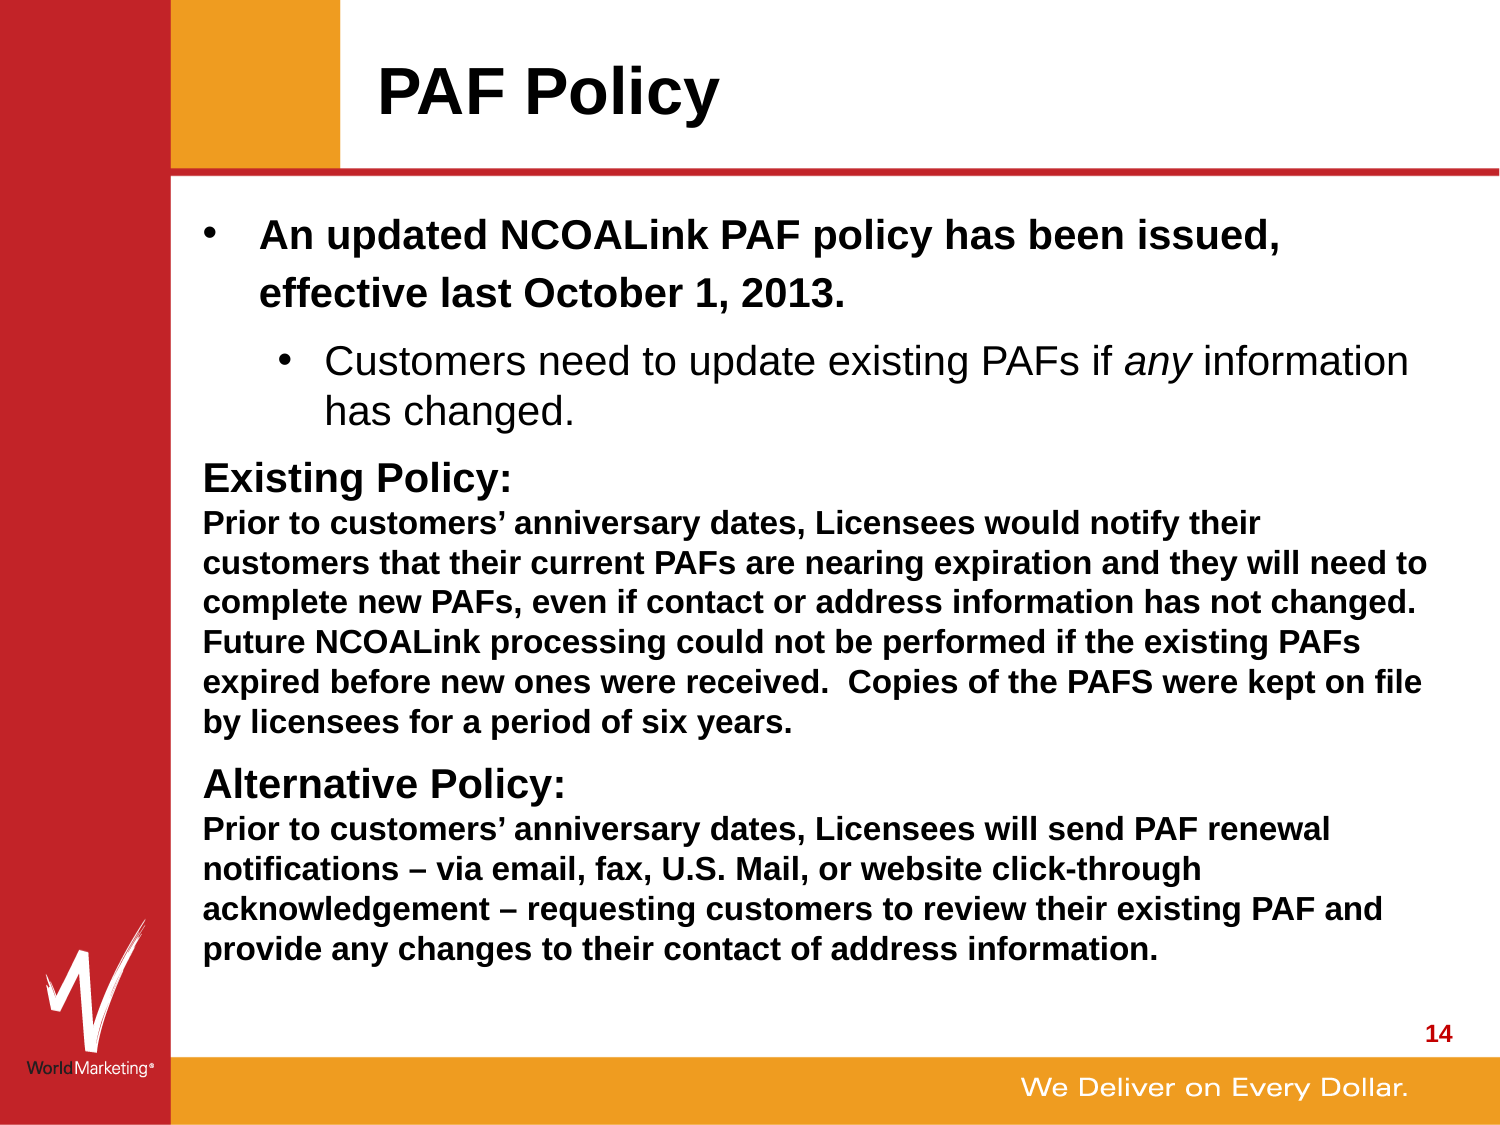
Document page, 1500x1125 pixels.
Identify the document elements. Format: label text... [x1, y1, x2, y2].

list An updated NCOALink PAF policy has been issued, effective last October 1, 2013. Customers need to update existing PAFs if any information has changed. Existing Policy: Prior to customers’ anniversary dates, Licensees would notify their customers that their current PAFs are nearing expiration and they will need to complete new PAFs, even if contact or address information has not changed. Future NCOALink processing could not be performed if the existing PAFs expired before new ones were received. Copies of the PAFS were kept on file by licensees for a period of six years. Alternative Policy: Prior to customers’ anniversary dates, Licensees will send PAF renewal notifications – via email, fax, U.S. Mail, or website click-through acknowledgement – requesting customers to review their existing PAF and provide any changes to their contact of address information. [187, 199, 1451, 1051]
picture [0, 0, 1500, 1125]
title PAF Policy [362, 24, 1476, 151]
slide_number 14 [1401, 1004, 1477, 1056]
